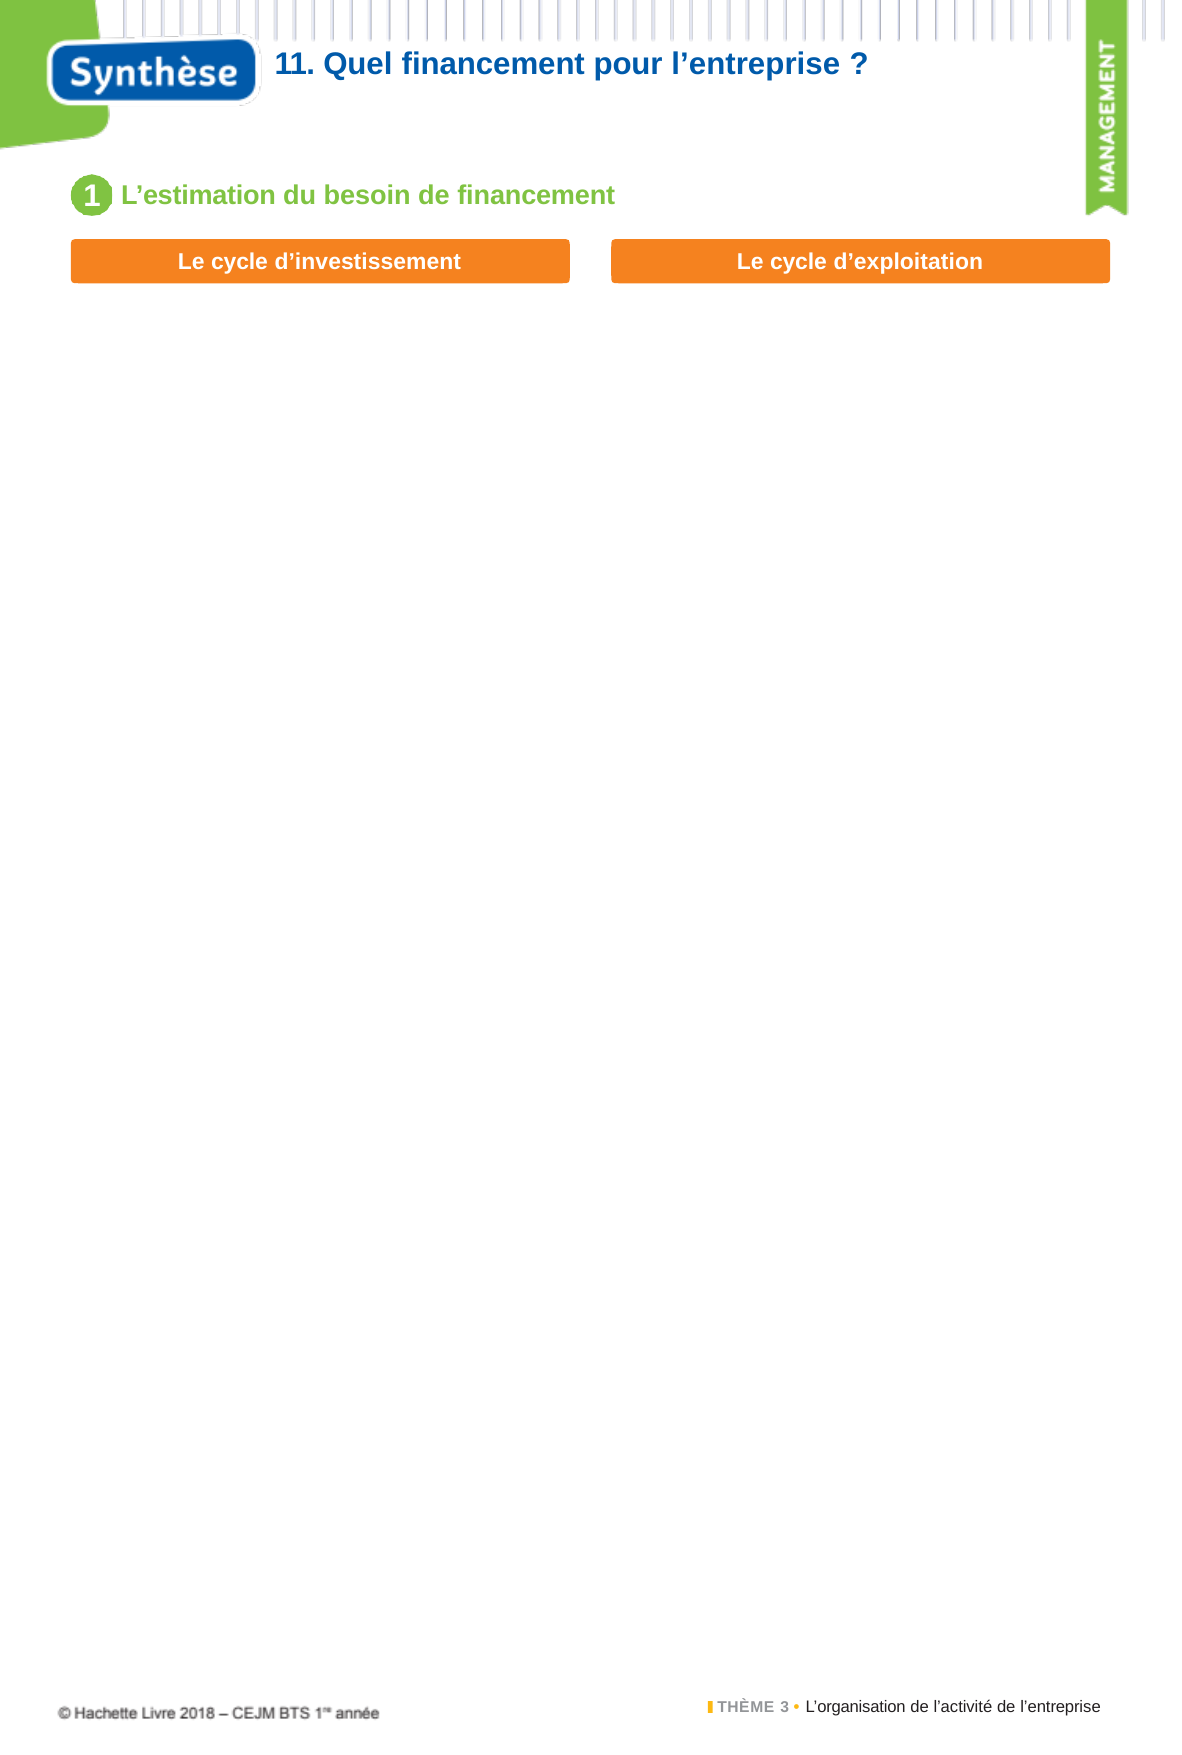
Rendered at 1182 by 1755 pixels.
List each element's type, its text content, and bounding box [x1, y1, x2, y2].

text_box L’estimation du besoin de financement [118, 175, 623, 211]
text_box [70, 239, 570, 284]
text_box [611, 239, 1111, 284]
text_box 1 [81, 172, 102, 213]
footer THÈME 3 • L’organisation de l’activité de l’entreprise [715, 1695, 1113, 1755]
text_box Le cycle d’investissement [175, 244, 463, 275]
text_box [70, 174, 113, 216]
text_box Le cycle d’exploitation [734, 244, 985, 275]
text_box 11. Quel financement pour l’entreprise ? [272, 40, 873, 81]
